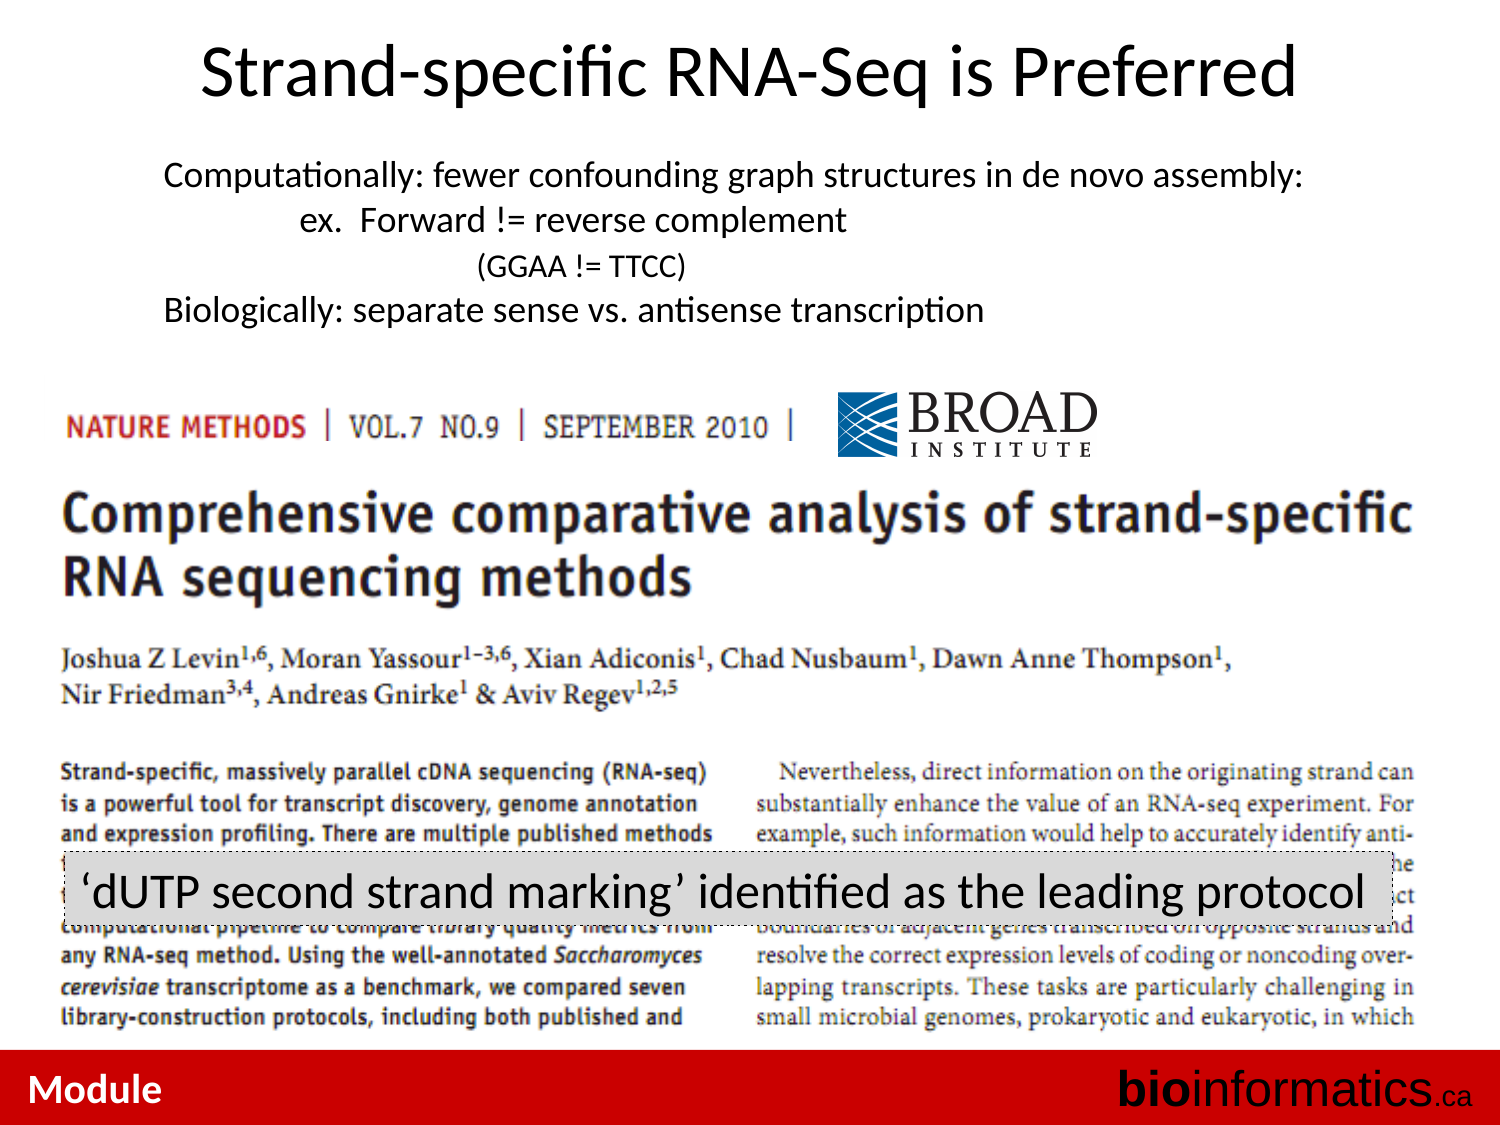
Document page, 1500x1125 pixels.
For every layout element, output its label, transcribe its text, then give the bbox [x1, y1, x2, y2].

text_box Computationally: fewer confounding graph structures in de novo assembly: ex. Forward != reverse complement (GGAA != TTCC) Biologically: separate sense vs. antisense transcription [148, 142, 1321, 373]
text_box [31, 375, 1488, 1036]
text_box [0, 1048, 1500, 1125]
title Strand-specific RNA-Seq is Preferred [75, 0, 1425, 161]
